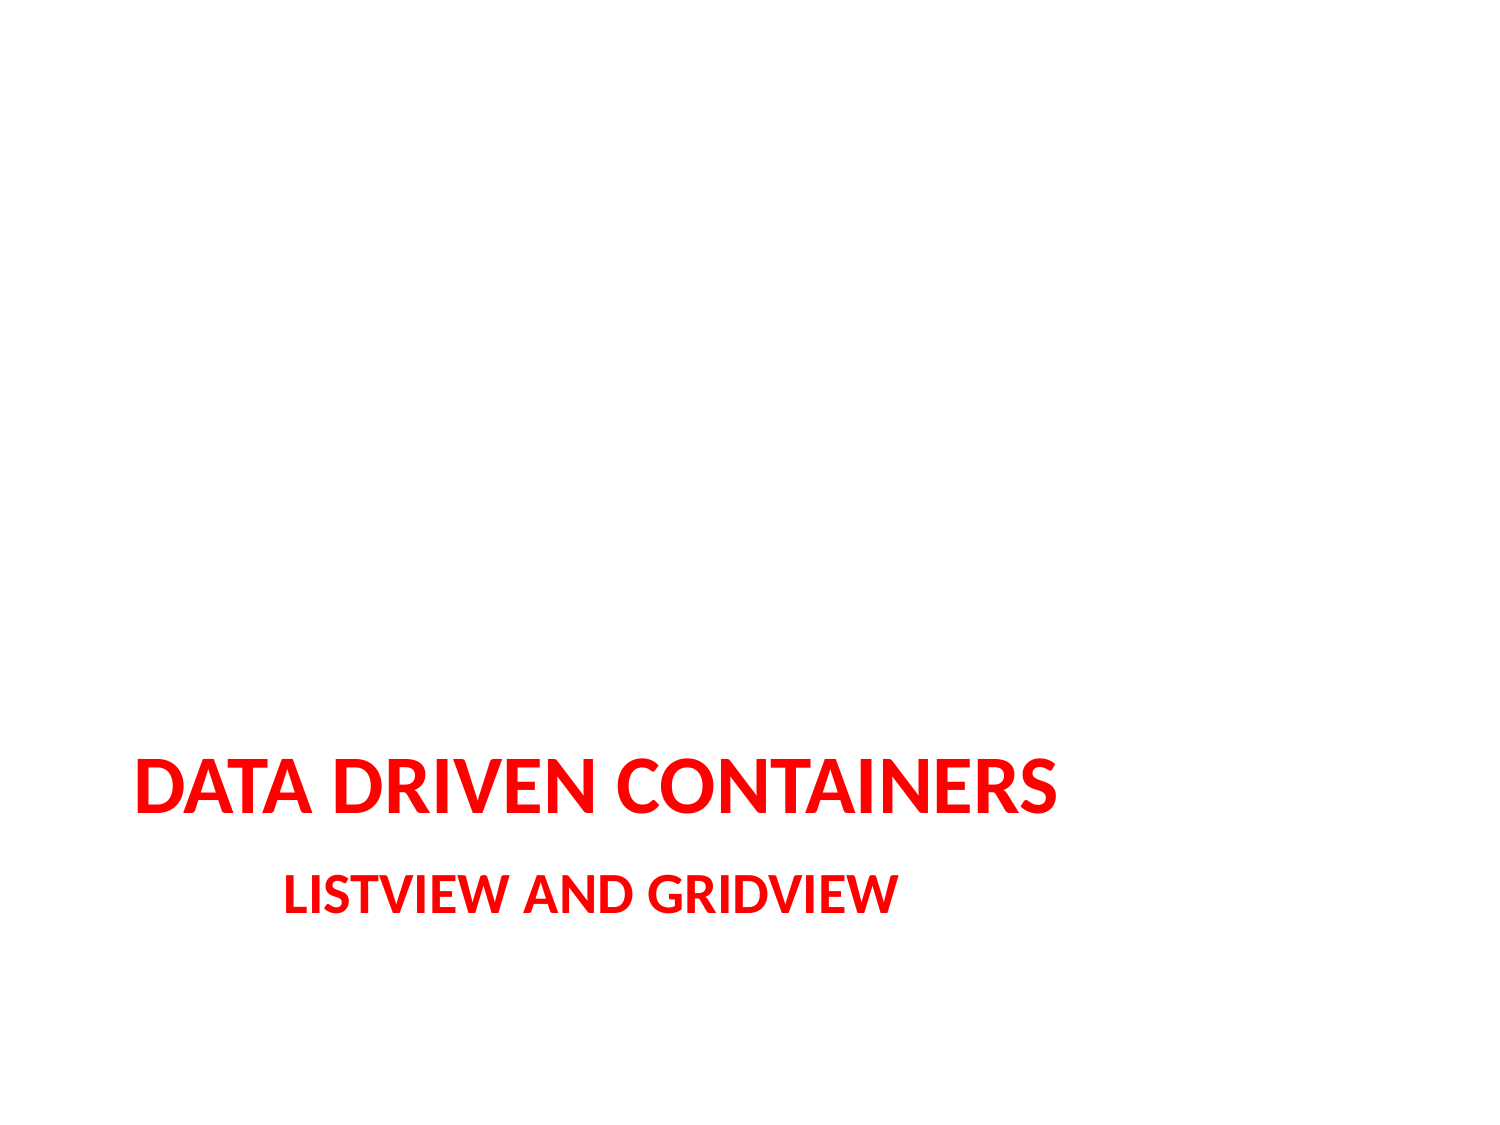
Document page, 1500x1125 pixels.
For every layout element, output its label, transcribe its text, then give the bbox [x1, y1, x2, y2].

title Data driven containers ListView and gridview [118, 722, 1394, 947]
